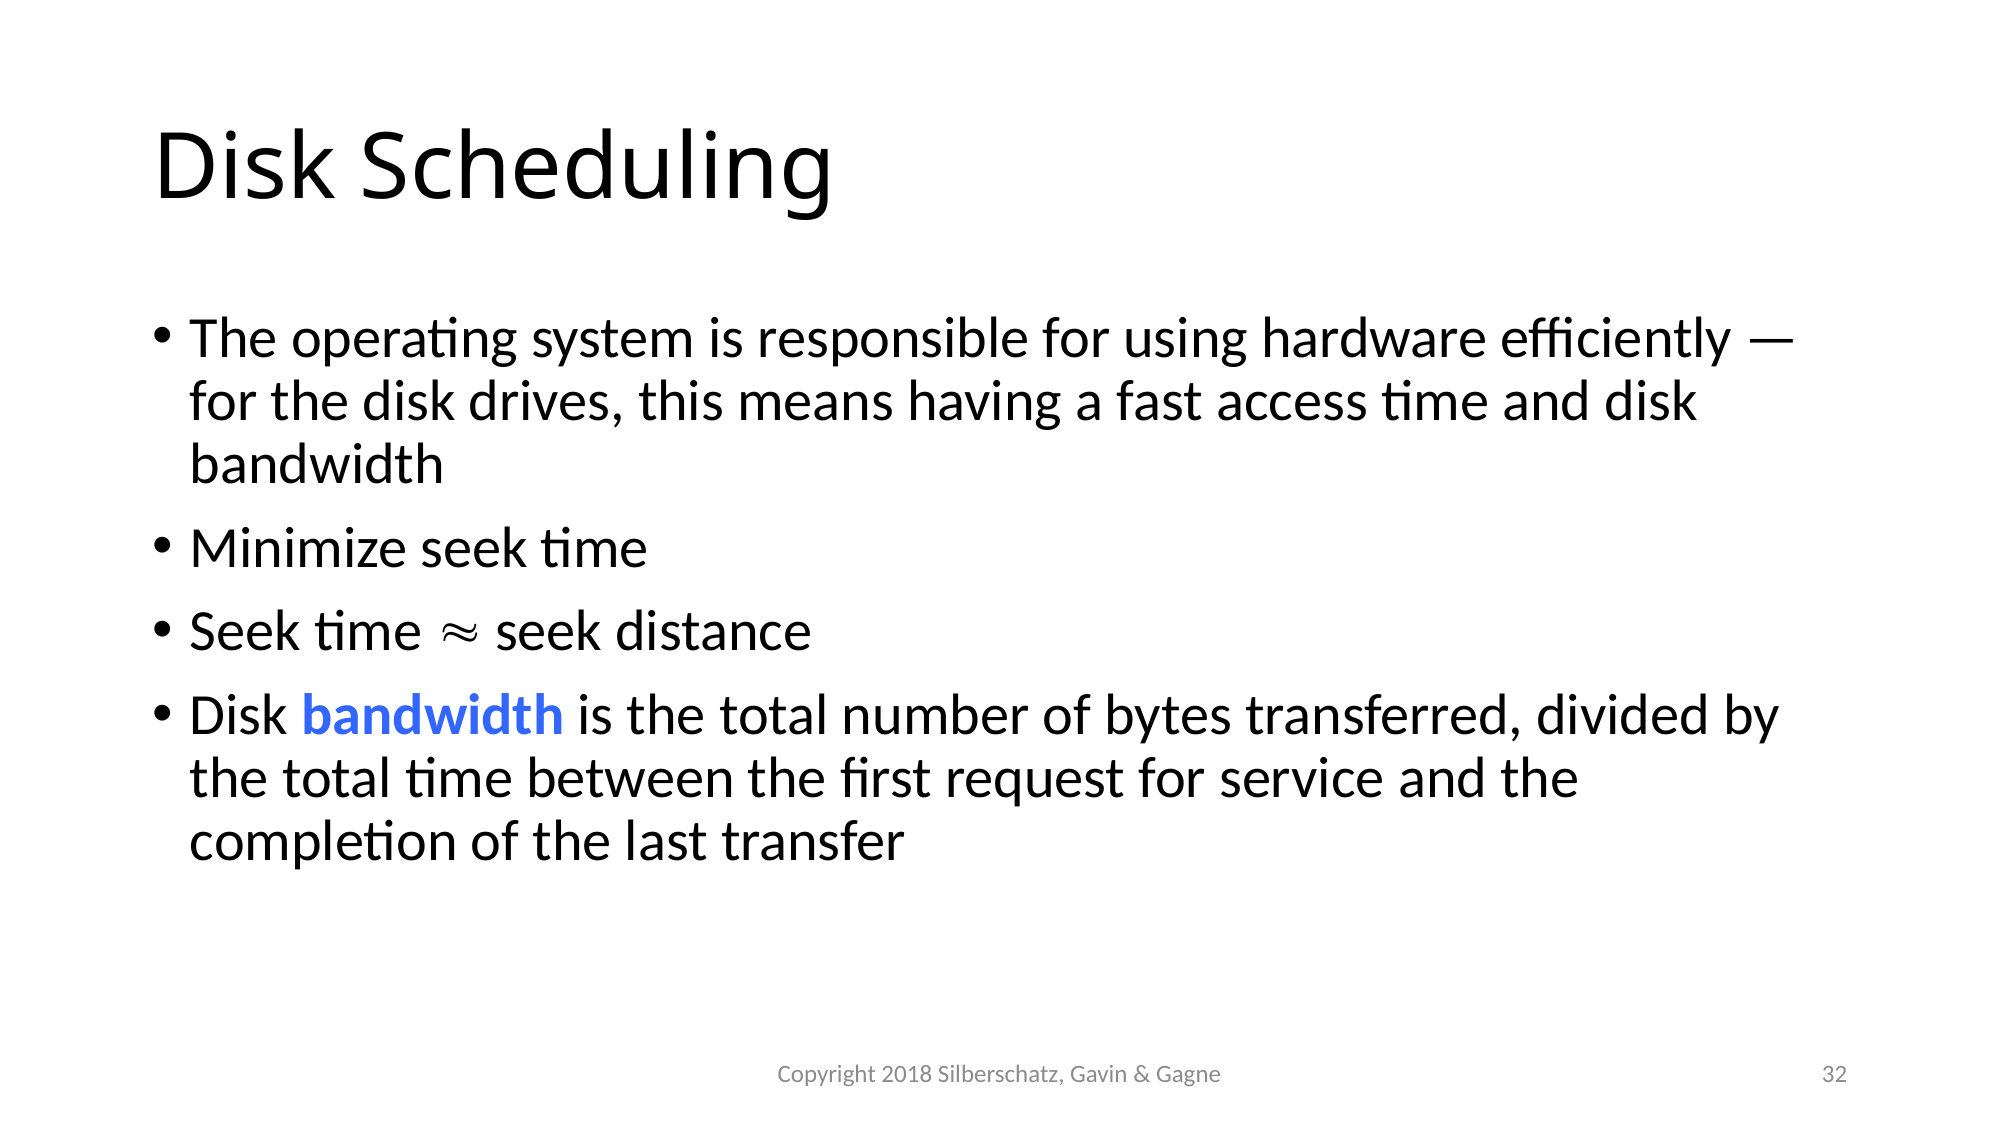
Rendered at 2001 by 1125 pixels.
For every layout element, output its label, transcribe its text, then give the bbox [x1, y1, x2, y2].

title Disk Scheduling [137, 59, 1863, 278]
list The operating system is responsible for using hardware efficiently — for the disk drives, this means having a fast access time and disk bandwidth Minimize seek time Seek time  seek distance Disk bandwidth is the total number of bytes transferred, divided by the total time between the first request for service and the completion of the last transfer [137, 299, 1863, 1014]
footer Copyright 2018 Silberschatz, Gavin & Gagne [662, 1042, 1338, 1103]
slide_number 32 [1412, 1042, 1863, 1103]
